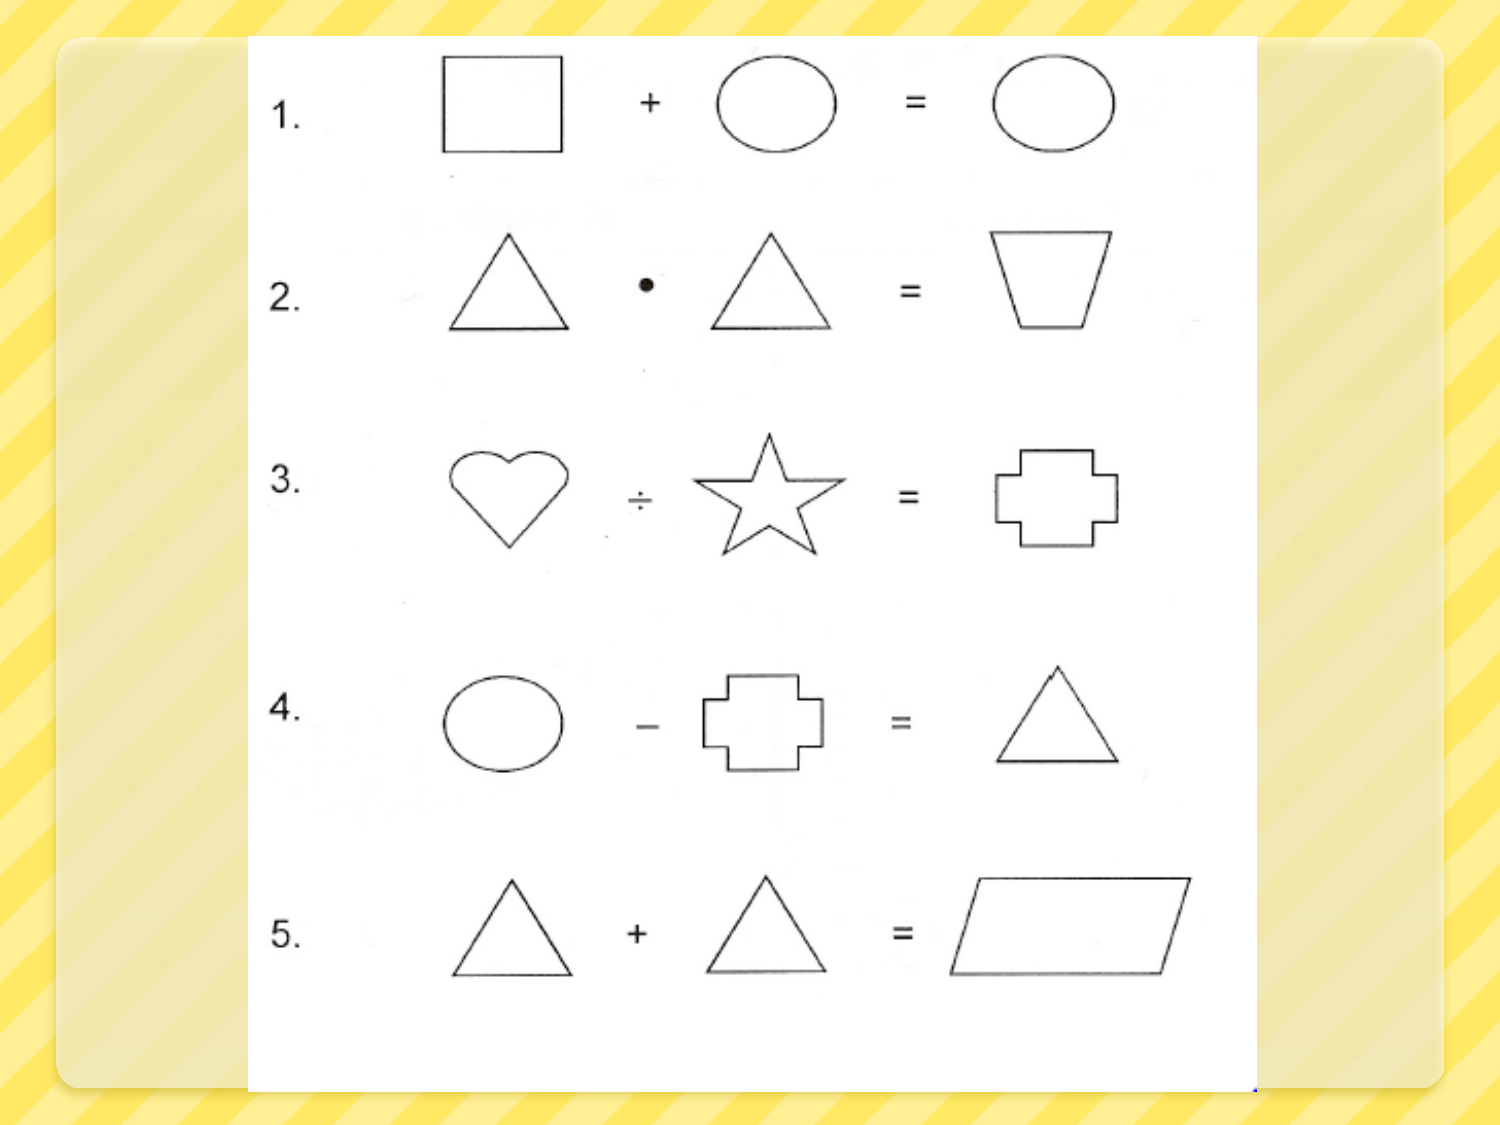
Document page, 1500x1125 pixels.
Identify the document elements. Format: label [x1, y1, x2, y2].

picture [248, 36, 1257, 1092]
